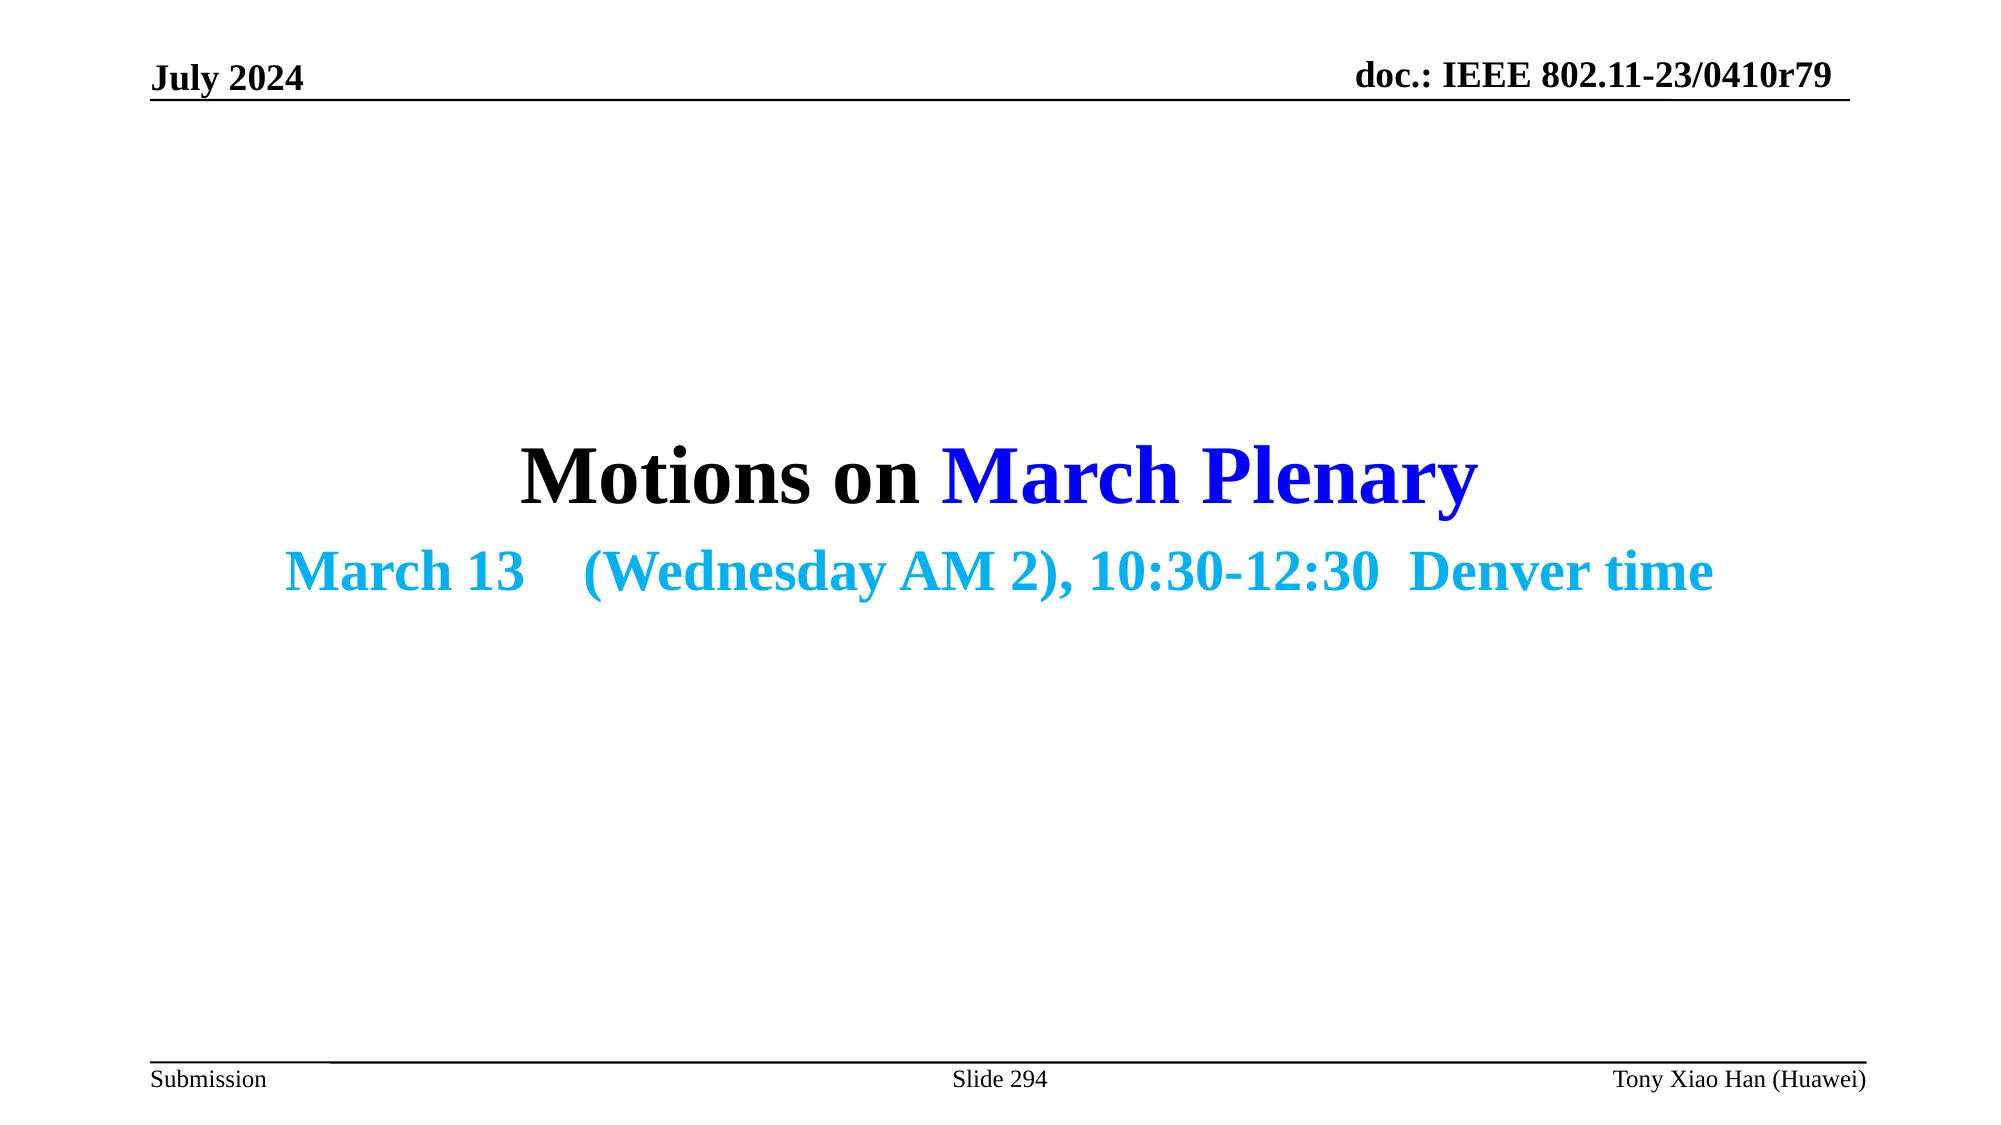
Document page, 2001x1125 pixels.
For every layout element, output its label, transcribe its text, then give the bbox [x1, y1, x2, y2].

text_box Motions on March Plenary March 13 (Wednesday AM 2), 10:30-12:30 Denver time [0, 412, 2000, 950]
